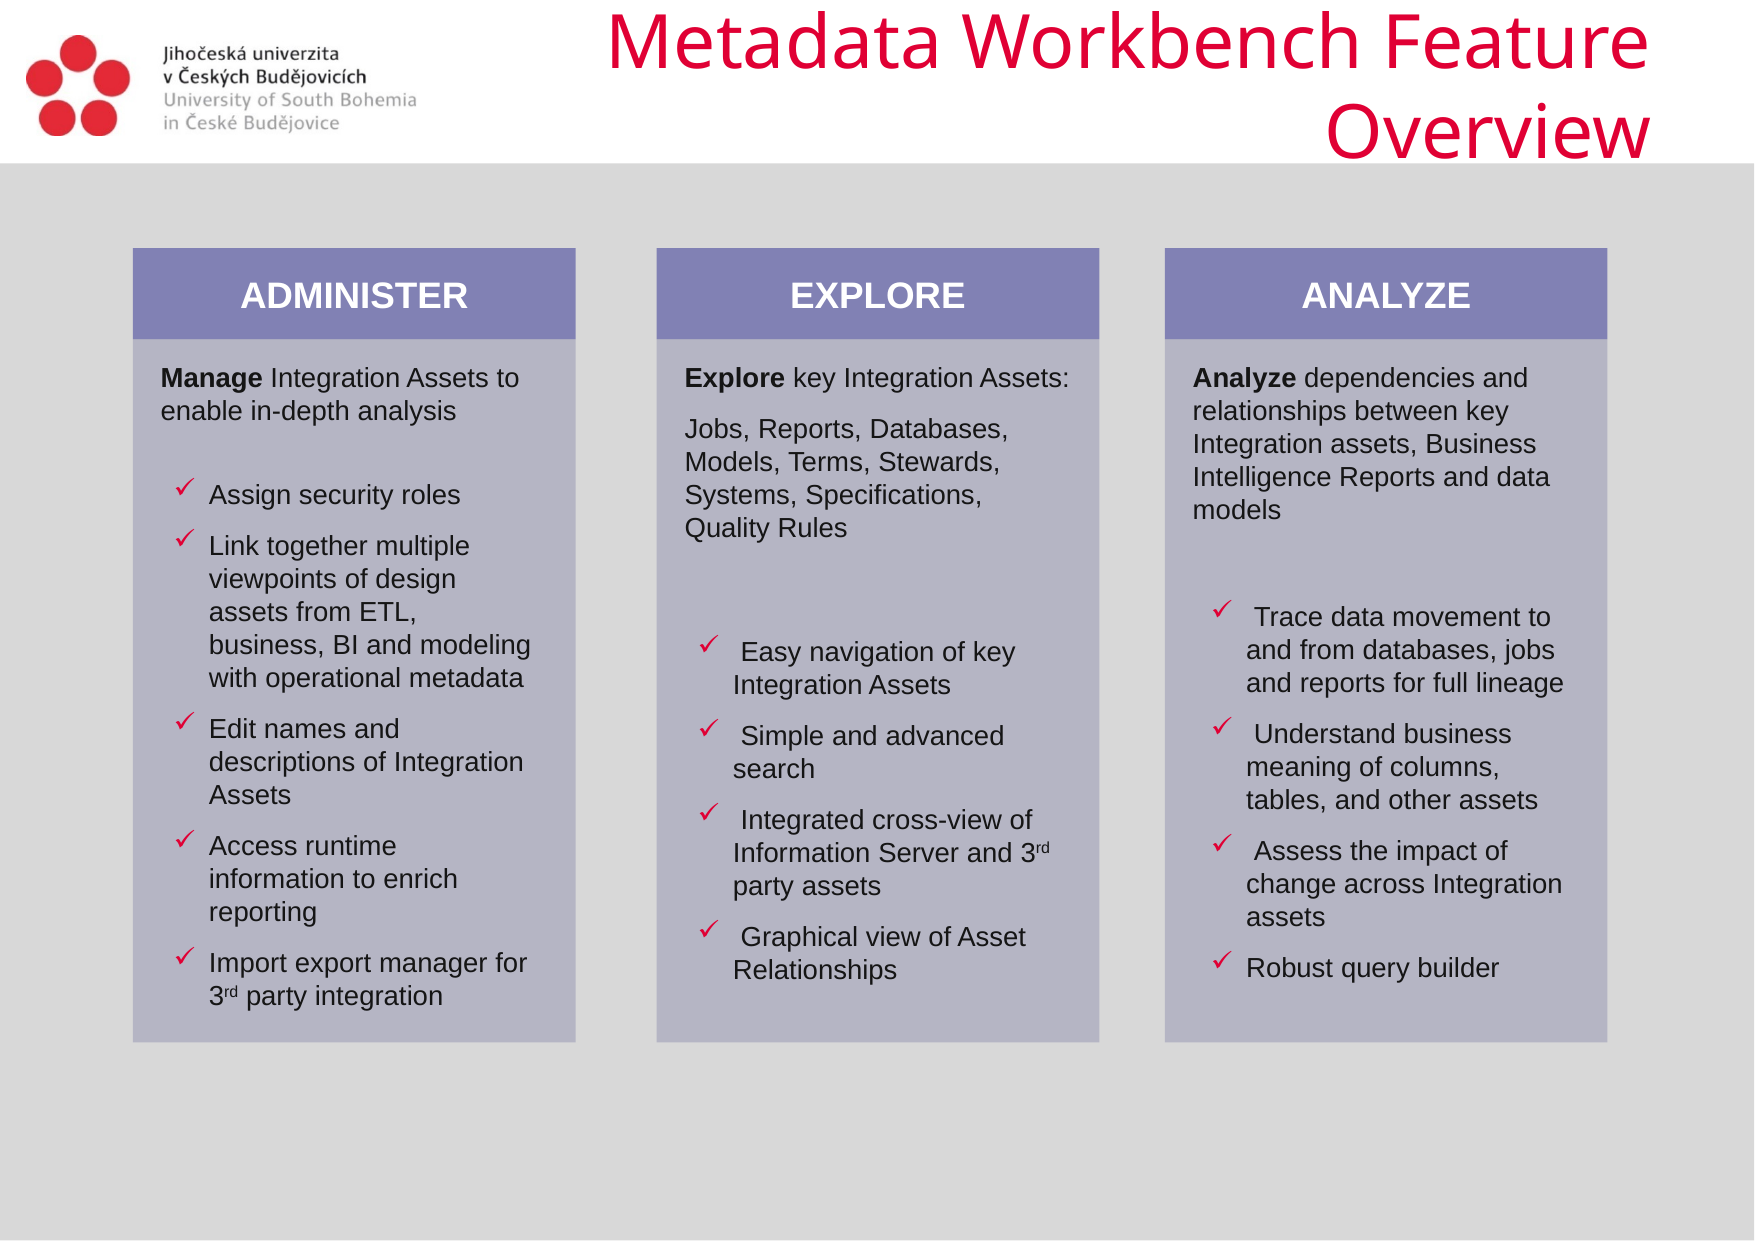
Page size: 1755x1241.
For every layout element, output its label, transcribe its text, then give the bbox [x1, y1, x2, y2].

title Metadata Workbench Feature Overview [448, 29, 1667, 139]
picture [26, 35, 417, 136]
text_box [656, 247, 1100, 1043]
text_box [1164, 247, 1608, 1043]
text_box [132, 247, 576, 1043]
